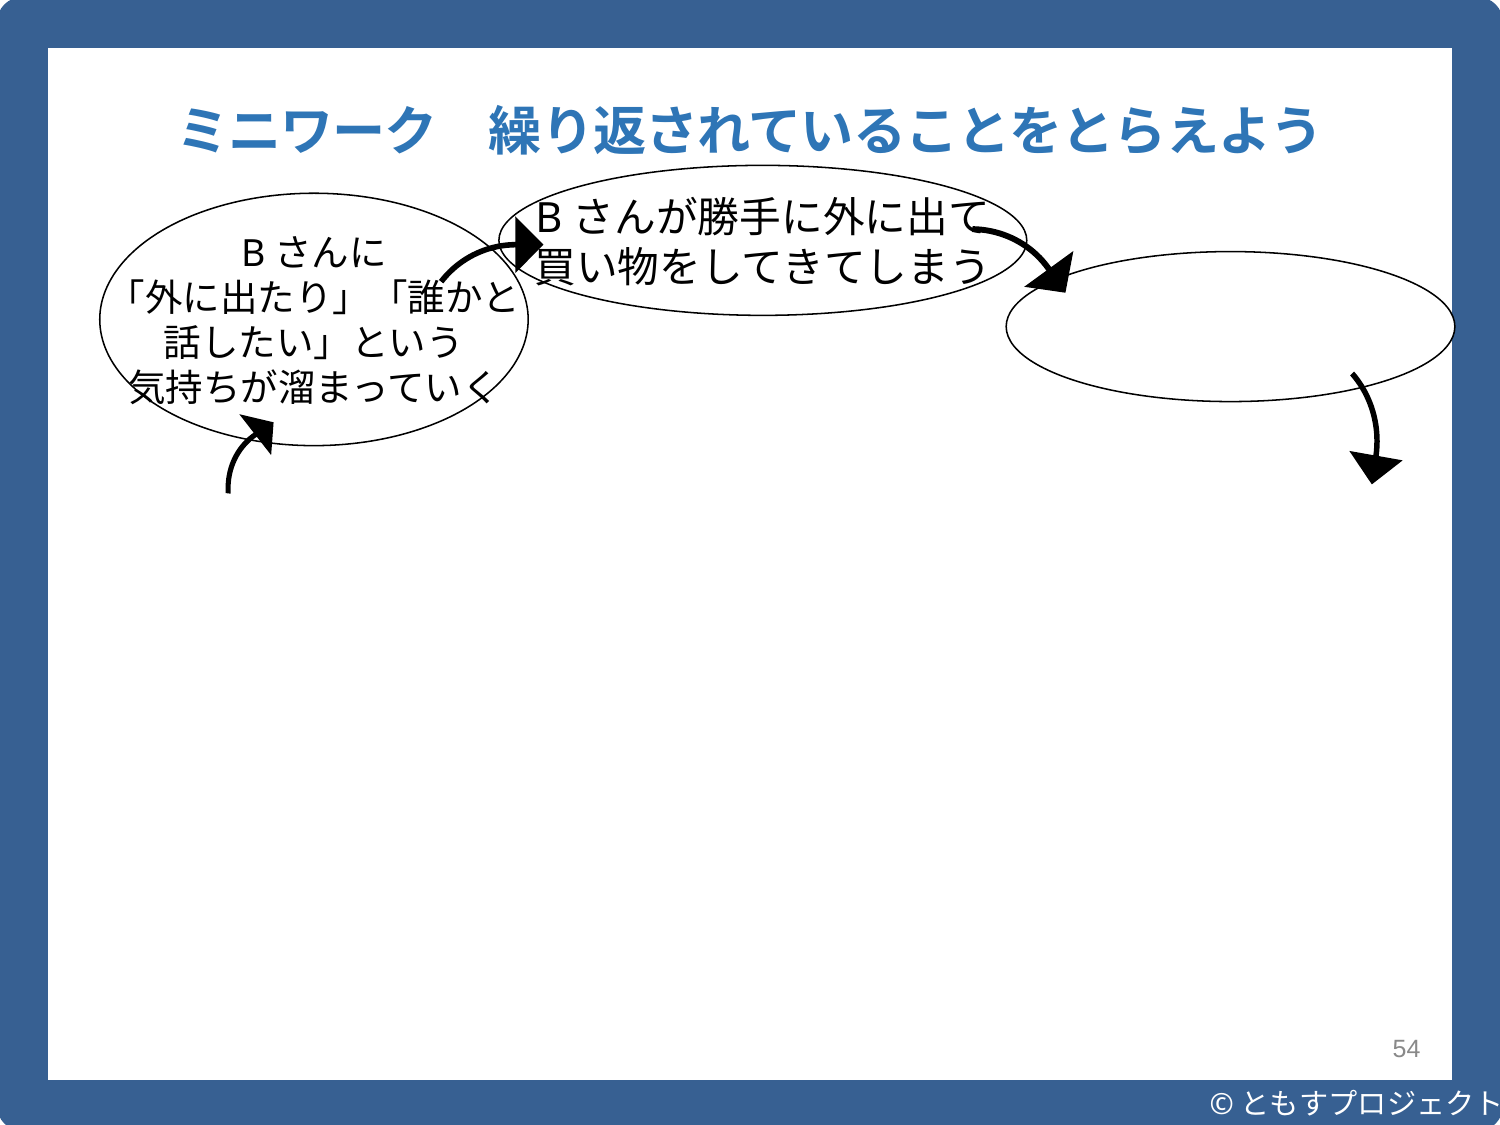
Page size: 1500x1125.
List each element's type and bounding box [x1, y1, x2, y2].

text_box [22, 22, 1500, 1125]
